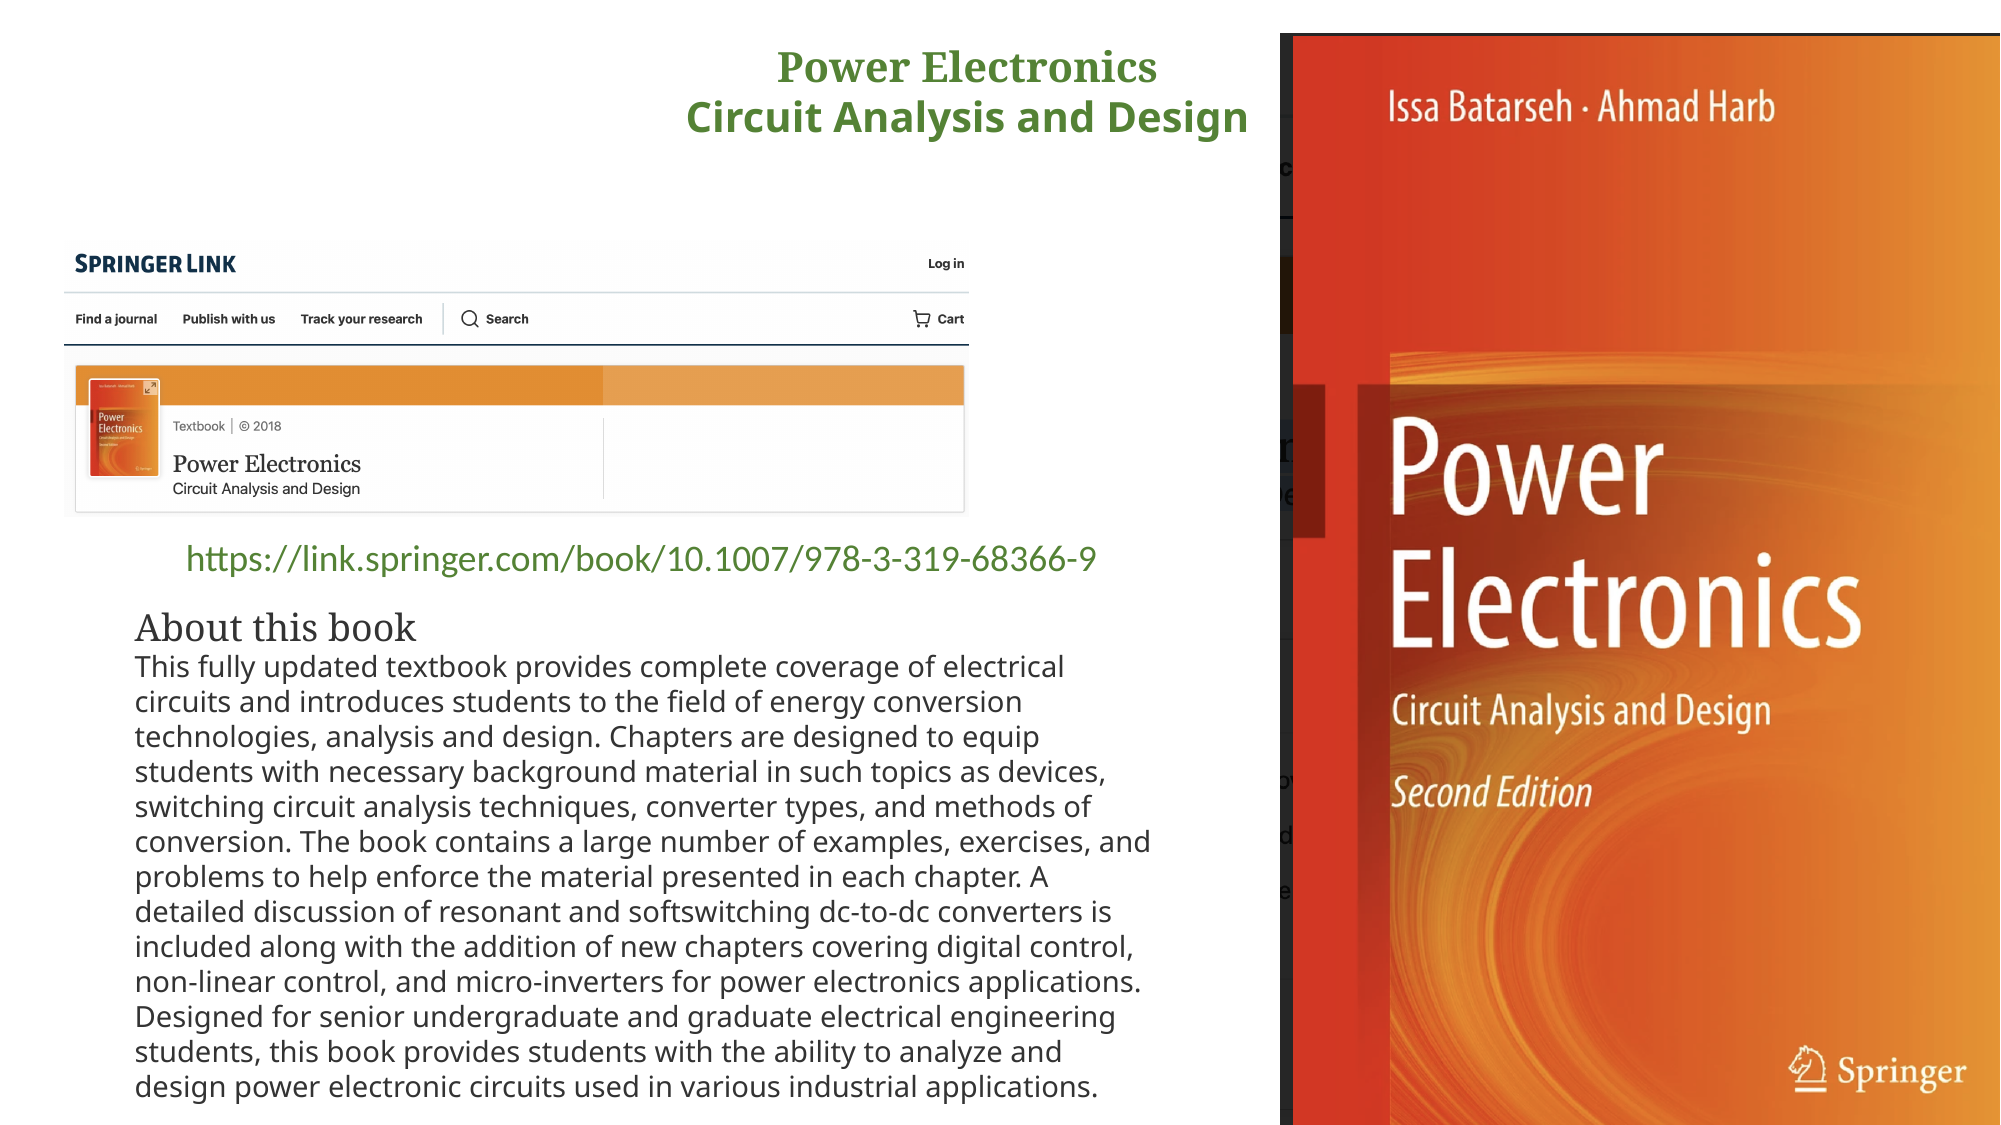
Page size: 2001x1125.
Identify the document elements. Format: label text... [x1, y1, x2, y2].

text_box Power Electronics Circuit Analysis and Design [0, 33, 1280, 149]
picture [1280, 33, 2000, 1125]
text_box About this book This fully updated textbook provides complete coverage of electrical circuits and introduces students to the field of energy conversion technologies, analysis and design. Chapters are designed to equip students with necessary background material in such topics as devices, switching circuit analysis techniques, converter types, and methods of conversion. The book contains a large number of examples, exercises, and problems to help enforce the material presented in each chapter. A detailed discussion of resonant and softswitching dc-to-dc converters is included along with the addition of new chapters covering digital control, non-linear control, and micro-inverters for power electronics applications. Designed for senior undergraduate and graduate electrical engineering students, this book provides students with the ability to analyze and design power electronic circuits used in various industrial applications. [119, 596, 1172, 1111]
text_box https://link.springer.com/book/10.1007/978-3-319-68366-9 [171, 526, 1172, 586]
picture [64, 240, 969, 517]
